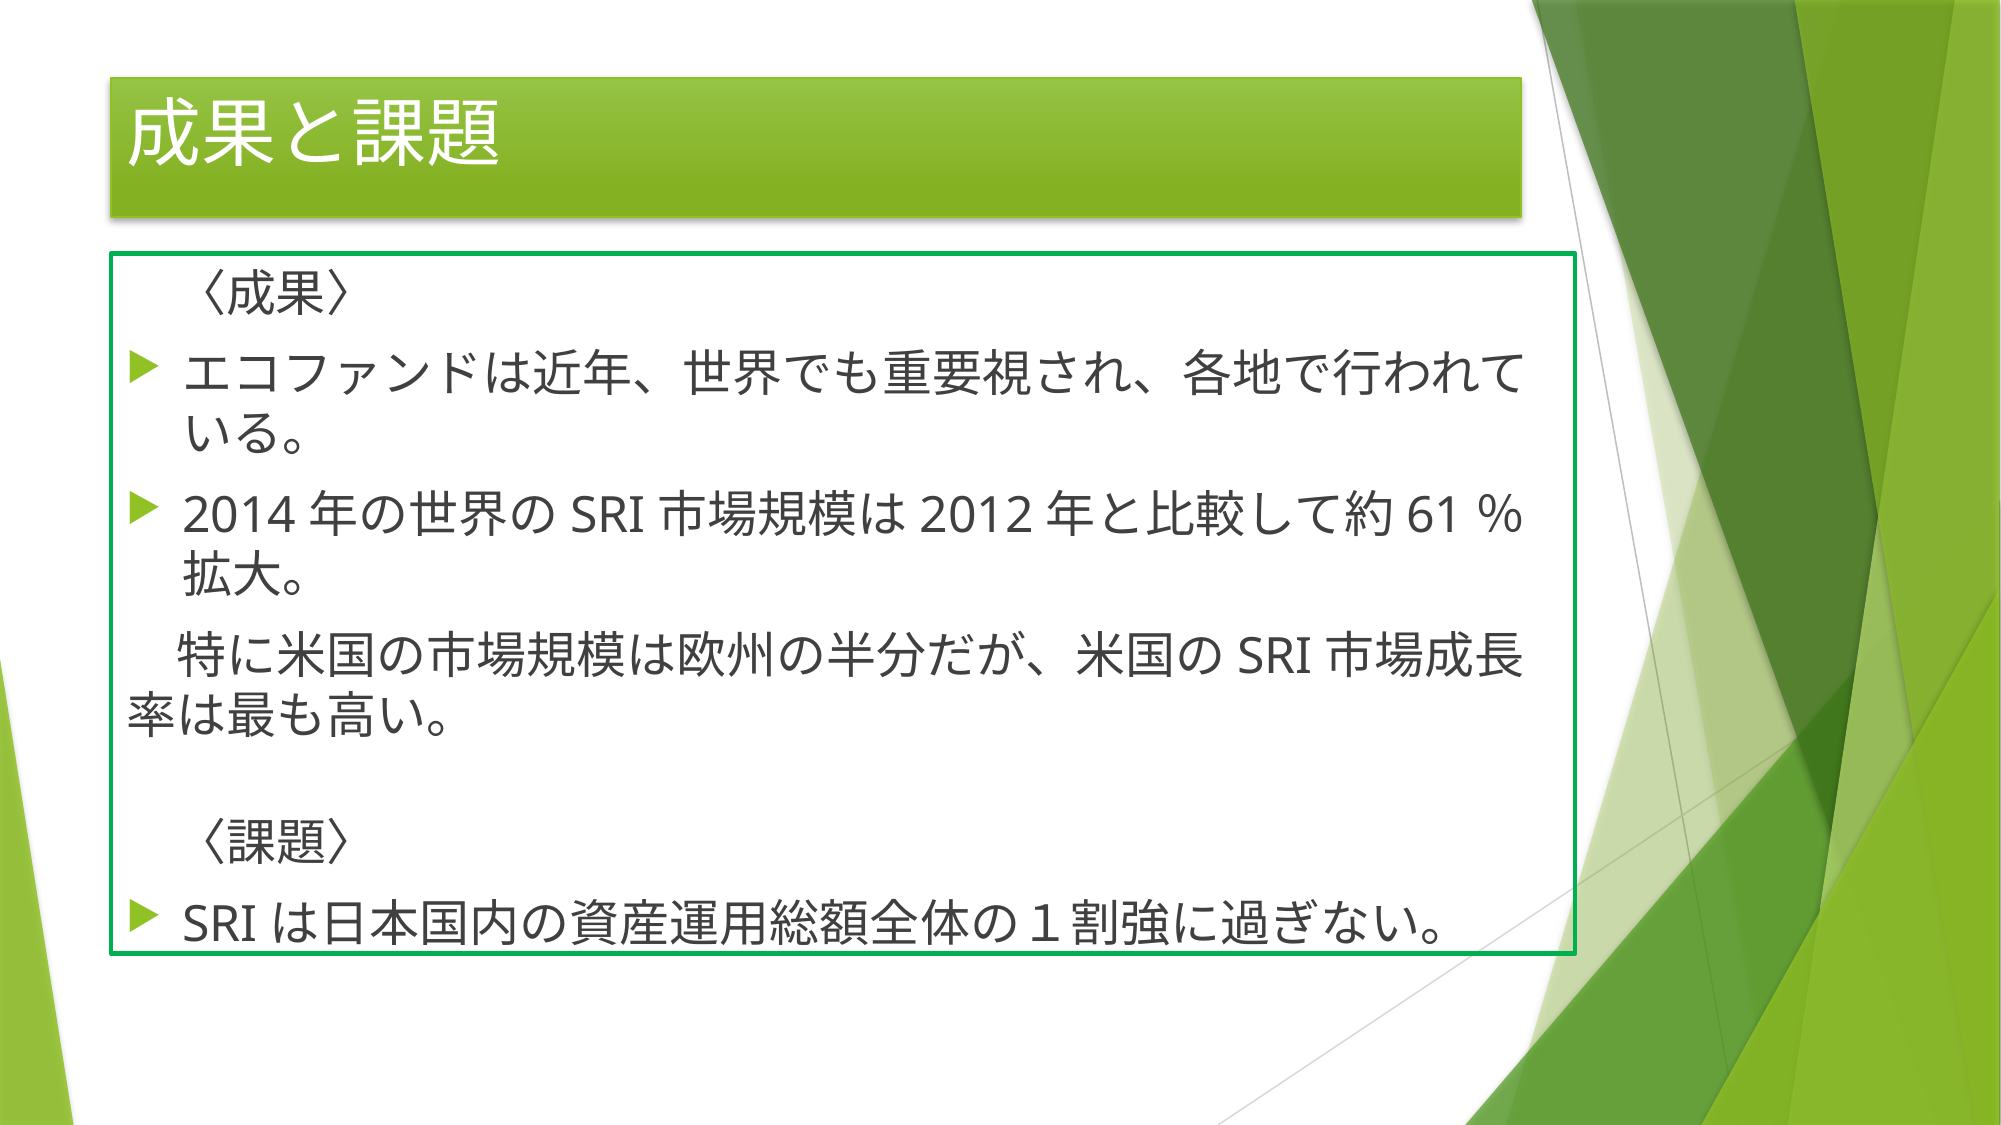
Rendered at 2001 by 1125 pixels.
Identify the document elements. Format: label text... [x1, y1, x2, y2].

title 成果と課題 [110, 77, 1522, 218]
list 〈成果〉 エコファンドは近年、世界でも重要視され、各地で行われている。 2014年の世界のSRI市場規模は2012年と比較して約61％拡大。 特に米国の市場規模は欧州の半分だが、米国のSRI市場成長率は最も高い。 〈課題〉 SRIは日本国内の資産運用総額全体の１割強に過ぎない。 [111, 253, 1575, 954]
